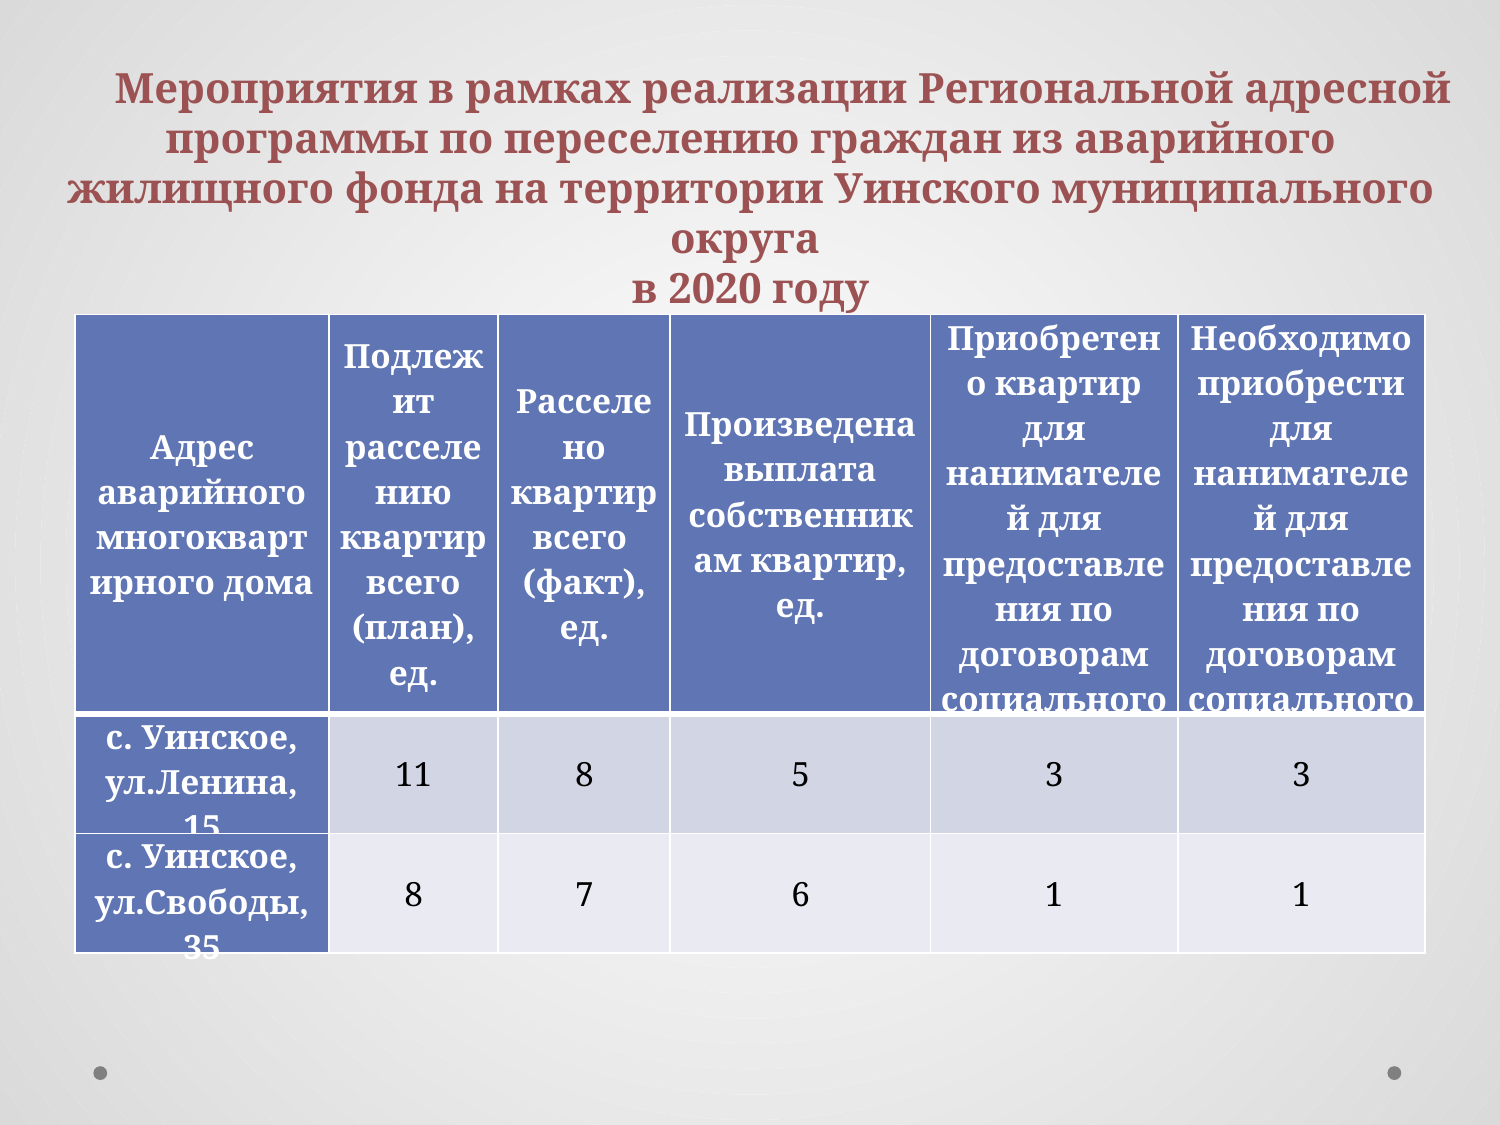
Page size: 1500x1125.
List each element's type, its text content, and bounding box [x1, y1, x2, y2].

table_cell 6 [671, 834, 930, 952]
table_cell 7 [499, 834, 669, 952]
table_header Подлежит расселению квартир всего (план), ед. [330, 315, 497, 711]
table_cell 3 [931, 717, 1177, 833]
table_cell 8 [330, 834, 497, 952]
table_header Необходимо приобрести для нанимателей для предоставления по договорам социального найма, ед. [1179, 315, 1424, 711]
table_cell с. Уинское, ул.Ленина, 15 [76, 717, 328, 833]
text_box Мероприятия в рамках реализации Региональной адресной программы по переселению граждан из аварийного жилищного фонда на территории Уинского муниципального округа в 2020 году [29, 54, 1472, 320]
table_header Произведена выплата собственникам квартир, ед. [671, 315, 930, 711]
table_cell 5 [671, 717, 930, 833]
table_header Приобретено квартир для нанимателей для предоставления по договорам социального найма, ед. [931, 315, 1177, 711]
table_cell 3 [1179, 717, 1424, 833]
table_cell 1 [931, 834, 1177, 952]
table_cell с. Уинское, ул.Свободы, 35 [76, 834, 328, 952]
table_header Расселено квартир всего (факт), ед. [499, 315, 669, 711]
table_cell 1 [1179, 834, 1424, 952]
table_cell 11 [330, 717, 497, 833]
table_header Адрес аварийного многоквартирного дома [76, 315, 328, 711]
table_cell 8 [499, 717, 669, 833]
